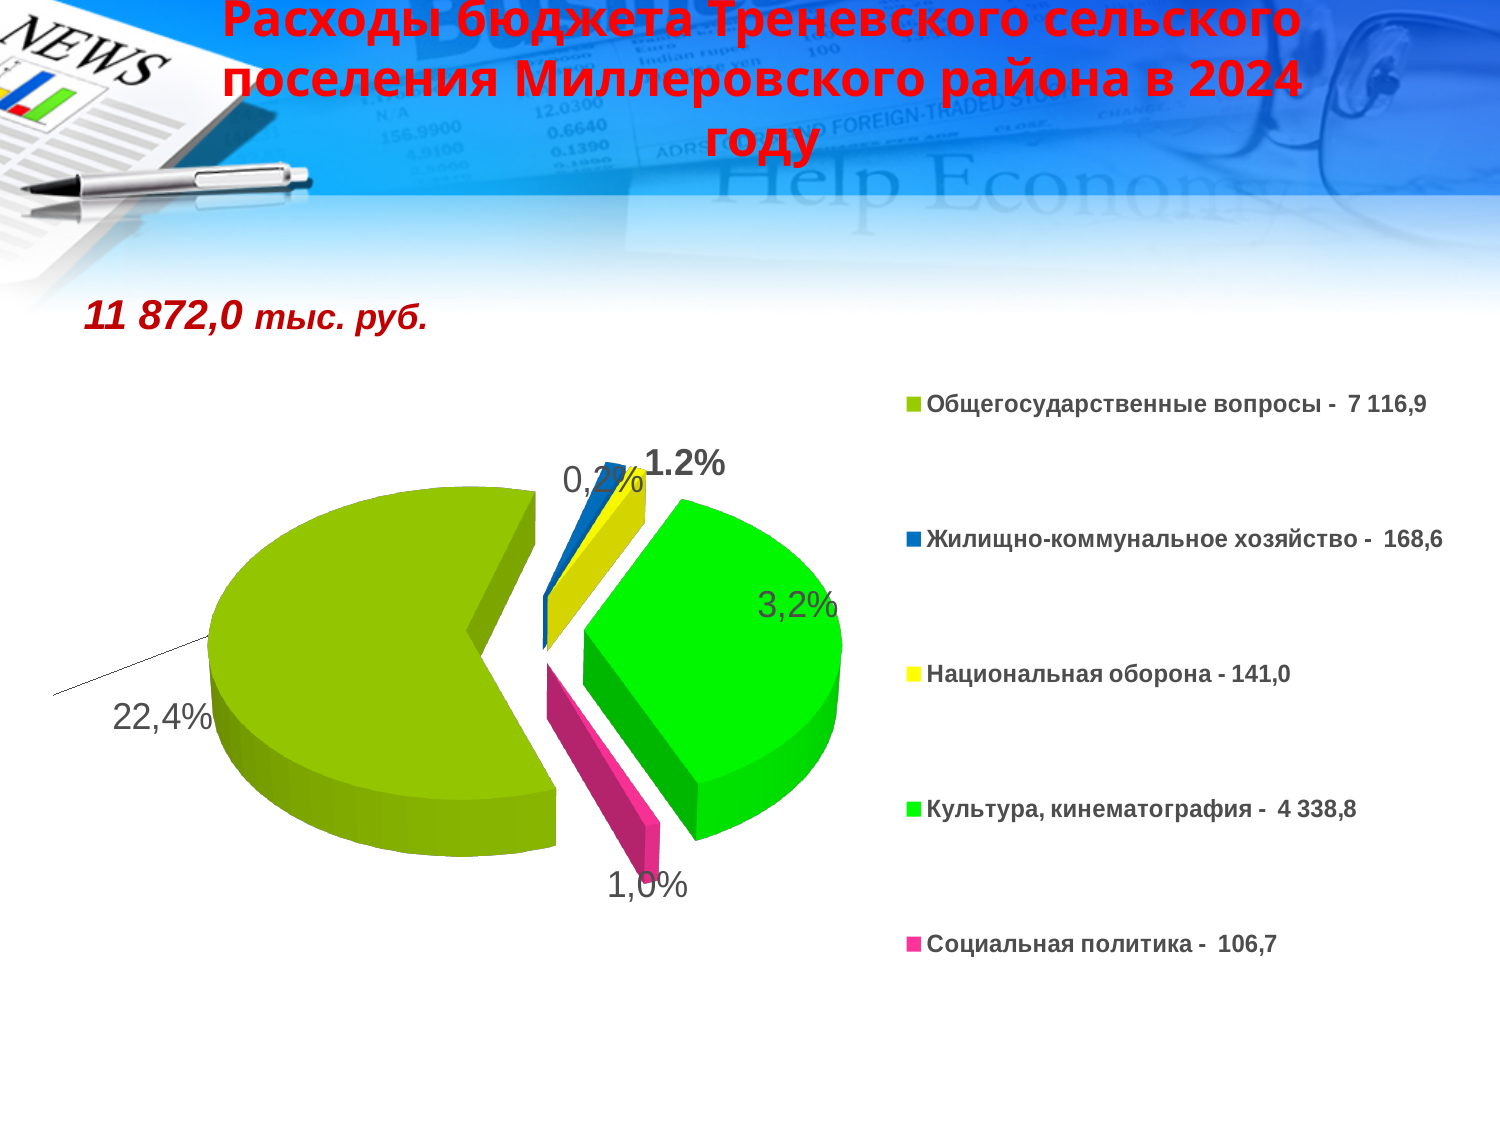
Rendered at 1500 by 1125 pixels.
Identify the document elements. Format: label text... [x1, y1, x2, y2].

title Расходы бюджета Треневского сельского поселения Миллеровского района в 2024 году [162, 87, 1363, 205]
chart [52, 282, 1459, 1088]
text_box 11 872,0 тыс. руб. [37, 237, 475, 345]
picture [0, 0, 1500, 1125]
